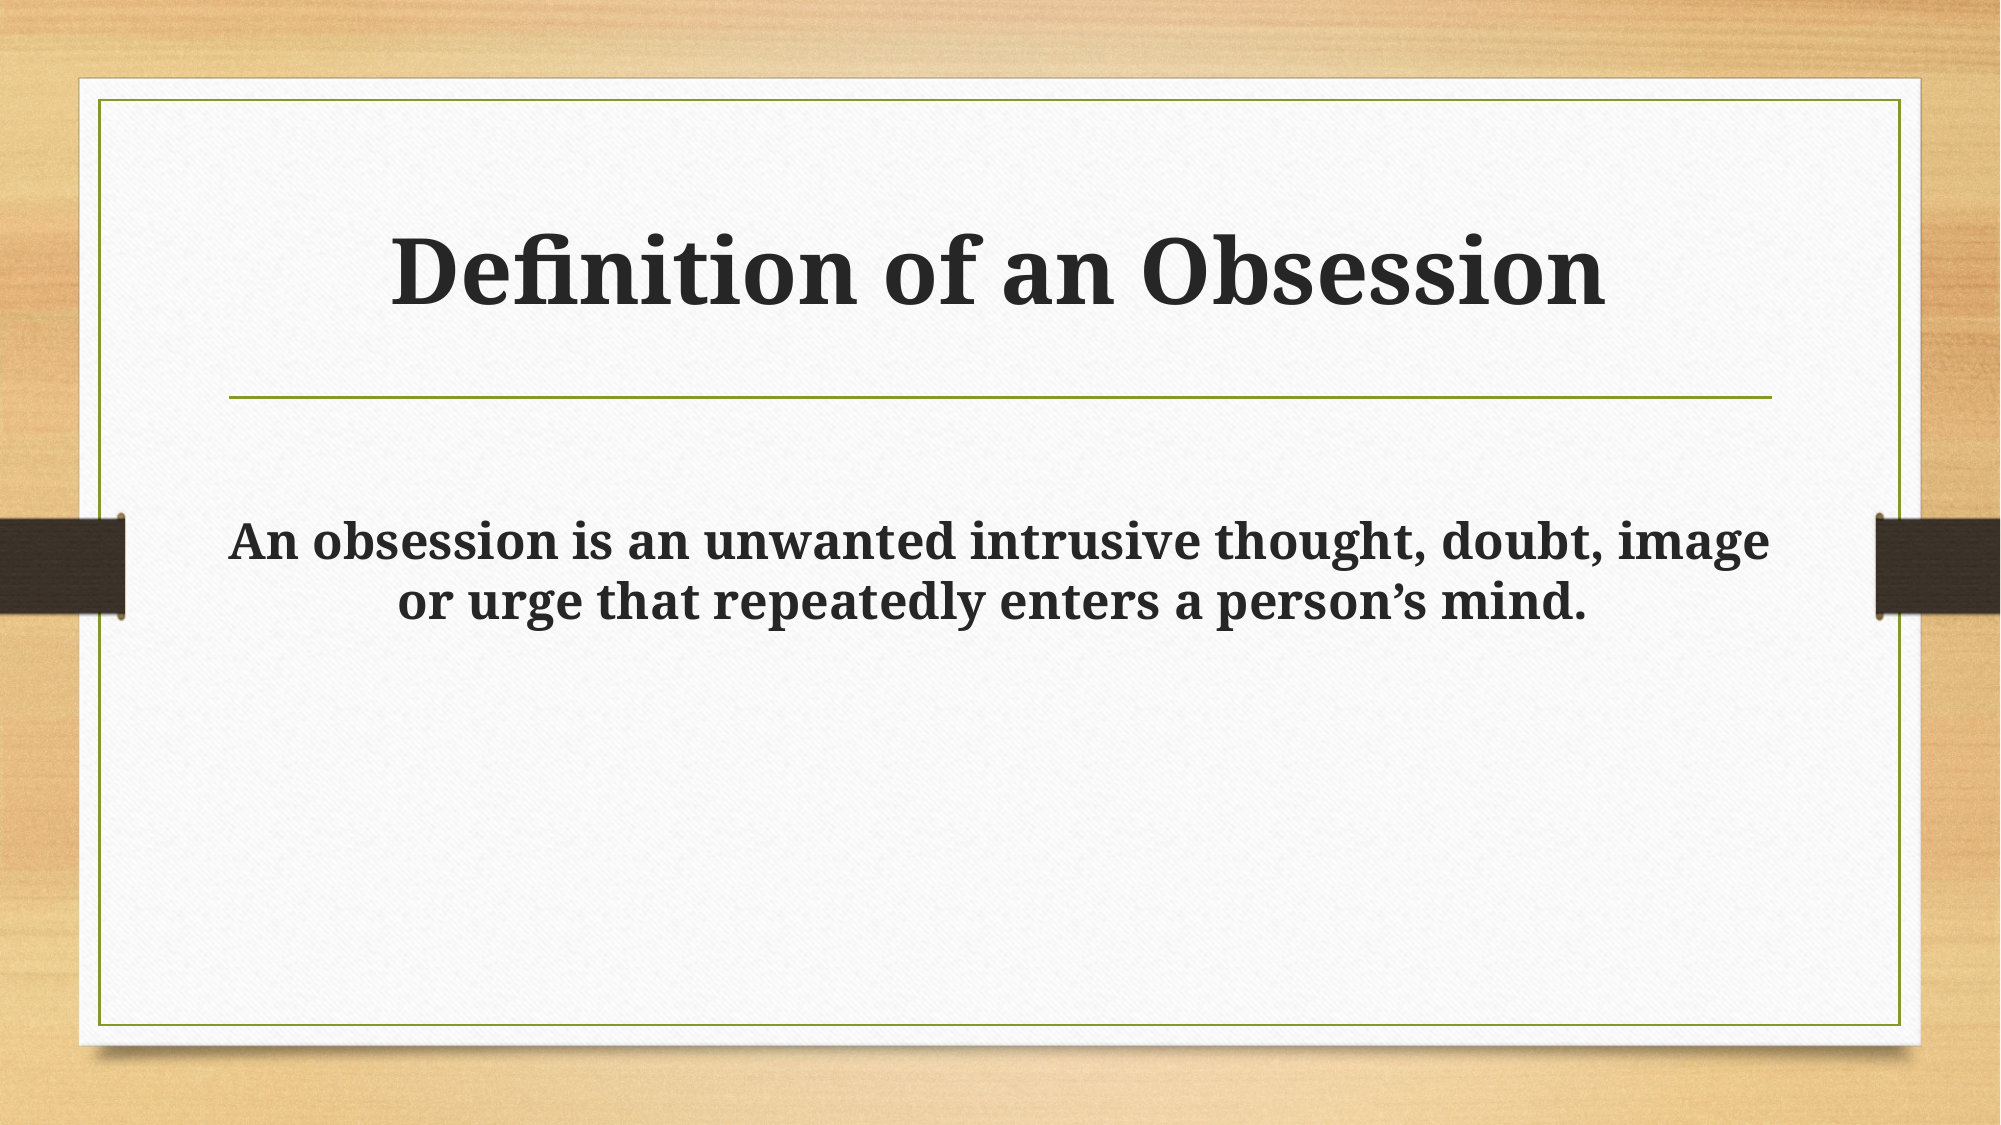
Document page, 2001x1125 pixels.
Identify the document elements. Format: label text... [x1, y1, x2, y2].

title Definition of an Obsession [212, 161, 1788, 375]
picture [0, 0, 2001, 1125]
list An obsession is an unwanted intrusive thought, doubt, image or urge that repeatedly enters a person’s mind. [212, 419, 1788, 964]
